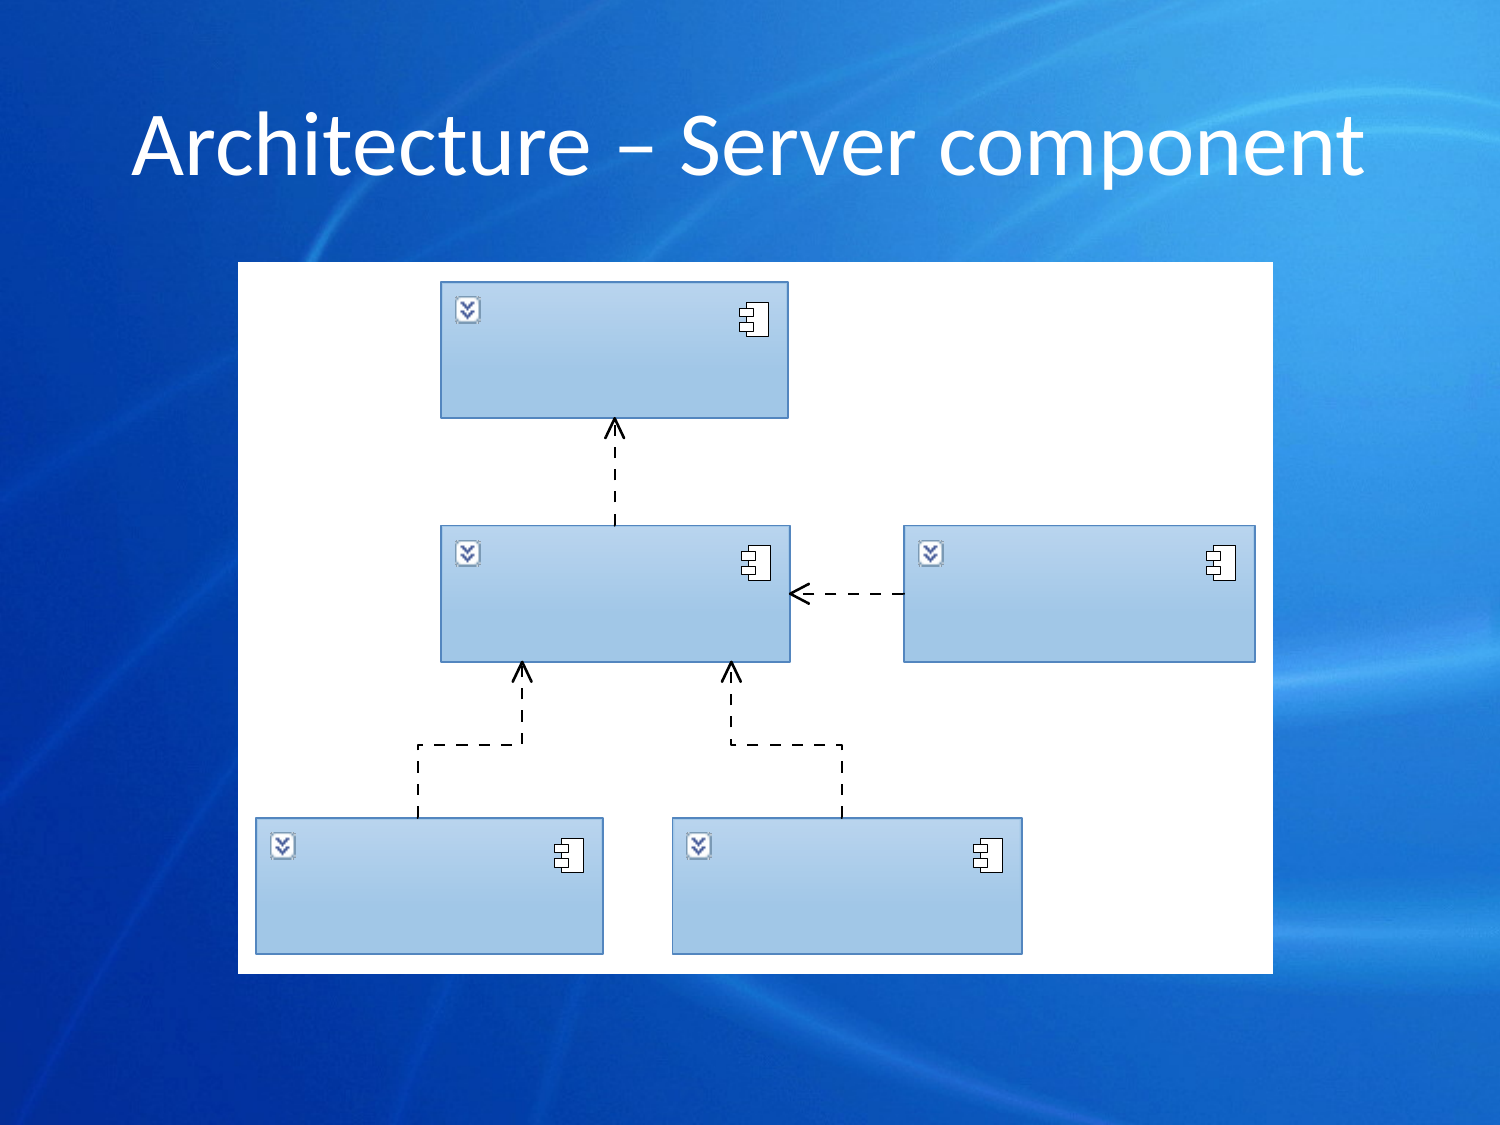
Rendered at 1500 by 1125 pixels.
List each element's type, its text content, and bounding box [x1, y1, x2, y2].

picture [0, 0, 1500, 1125]
title Architecture – Server component [75, 45, 1425, 233]
